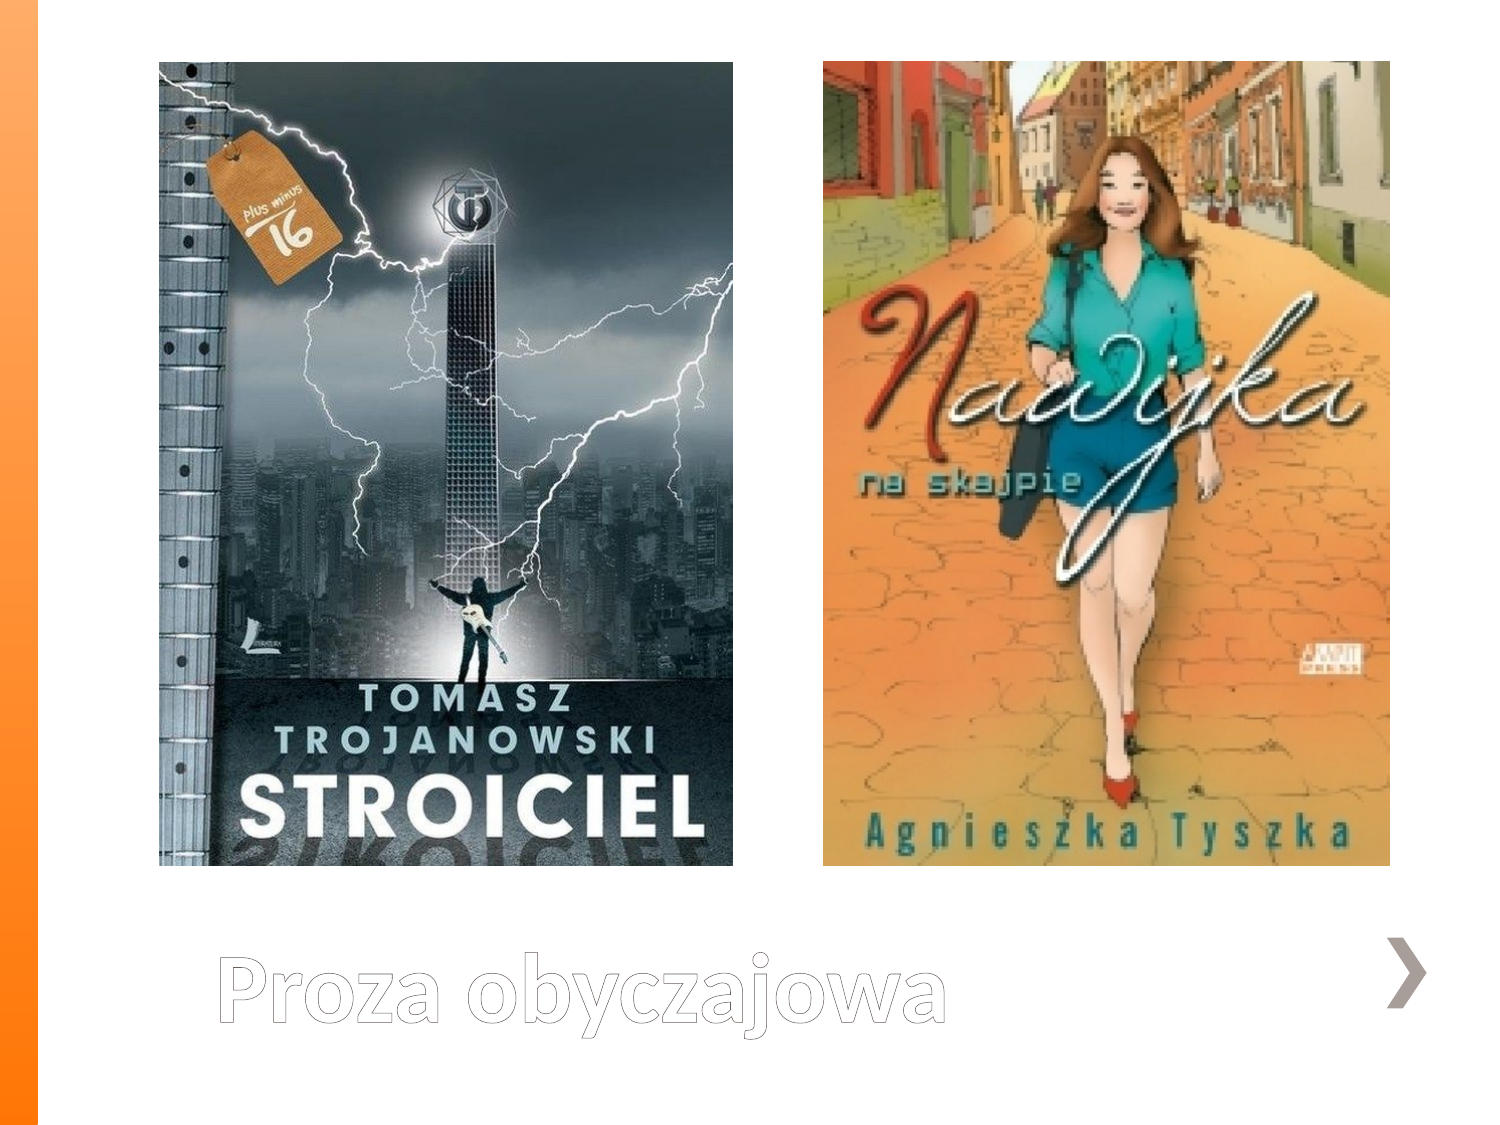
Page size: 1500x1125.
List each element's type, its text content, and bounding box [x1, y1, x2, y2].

title Proza obyczajowa [200, 862, 1388, 1050]
picture [159, 61, 733, 866]
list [823, 61, 1390, 866]
